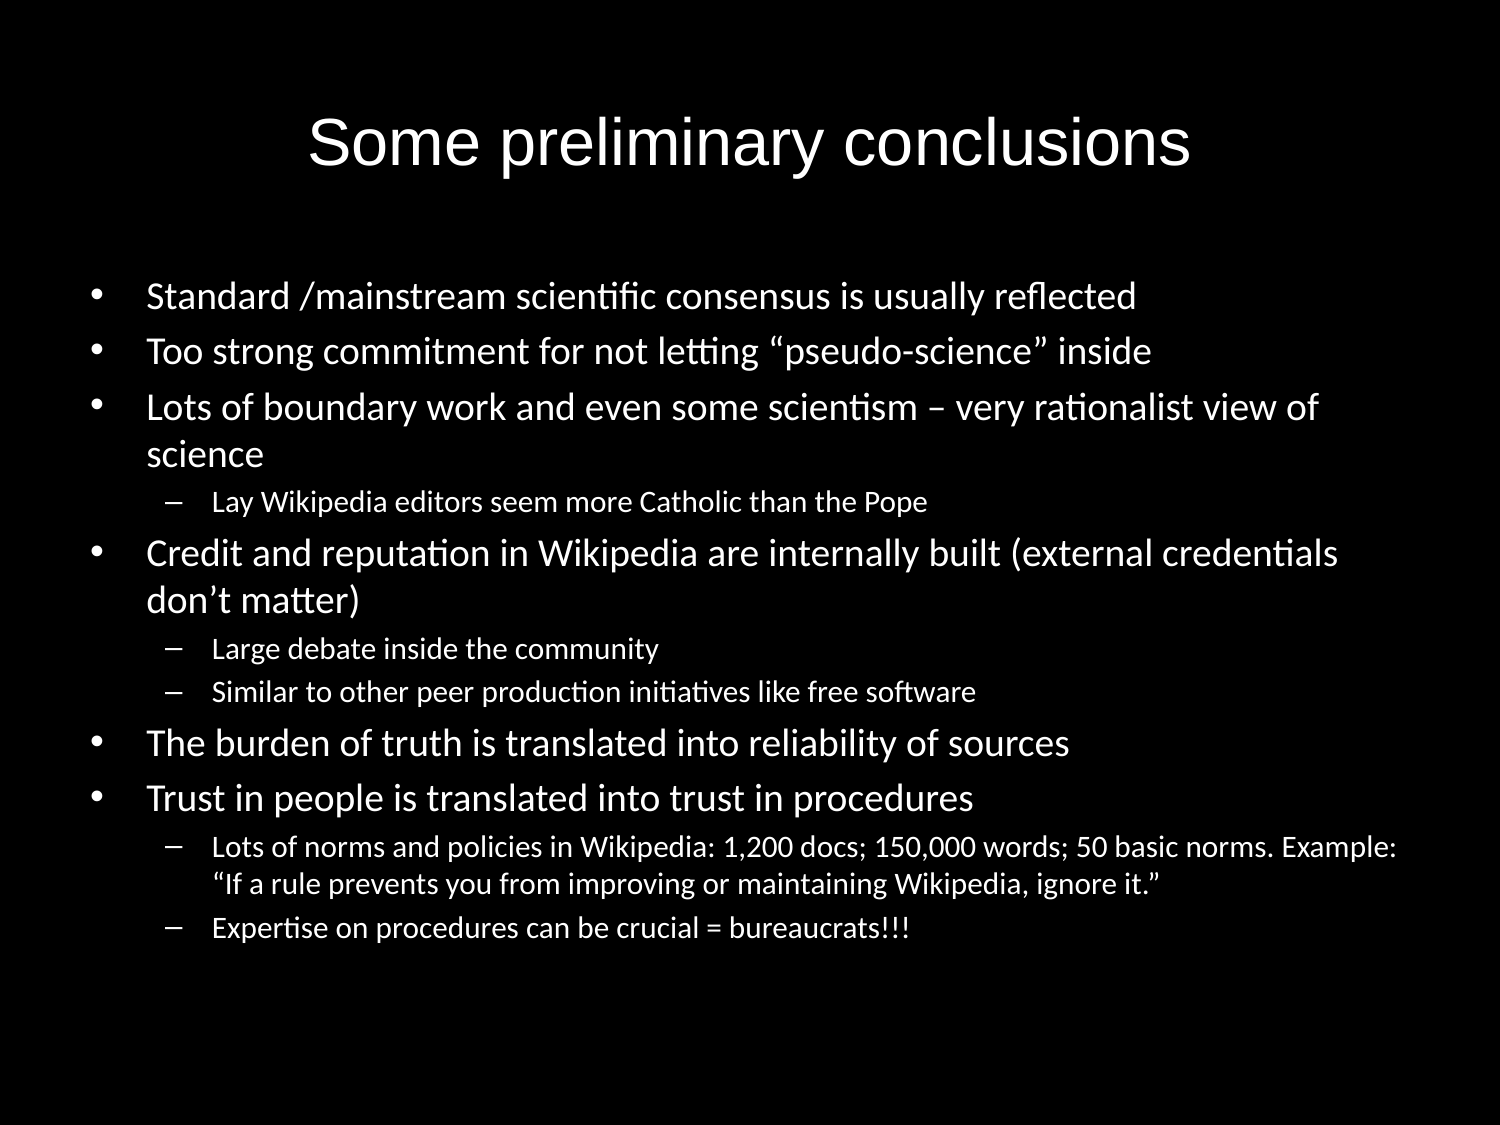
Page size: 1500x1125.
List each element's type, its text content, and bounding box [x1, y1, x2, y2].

list Standard /mainstream scientific consensus is usually reflected Too strong commitment for not letting “pseudo-science” inside Lots of boundary work and even some scientism – very rationalist view of science Lay Wikipedia editors seem more Catholic than the Pope Credit and reputation in Wikipedia are internally built (external credentials don’t matter) Large debate inside the community Similar to other peer production initiatives like free software The burden of truth is translated into reliability of sources Trust in people is translated into trust in procedures Lots of norms and policies in Wikipedia: 1,200 docs; 150,000 words; 50 basic norms. Example: “If a rule prevents you from improving or maintaining Wikipedia, ignore it.” Expertise on procedures can be crucial = bureaucrats!!! [75, 262, 1425, 1005]
title Some preliminary conclusions [75, 45, 1425, 233]
